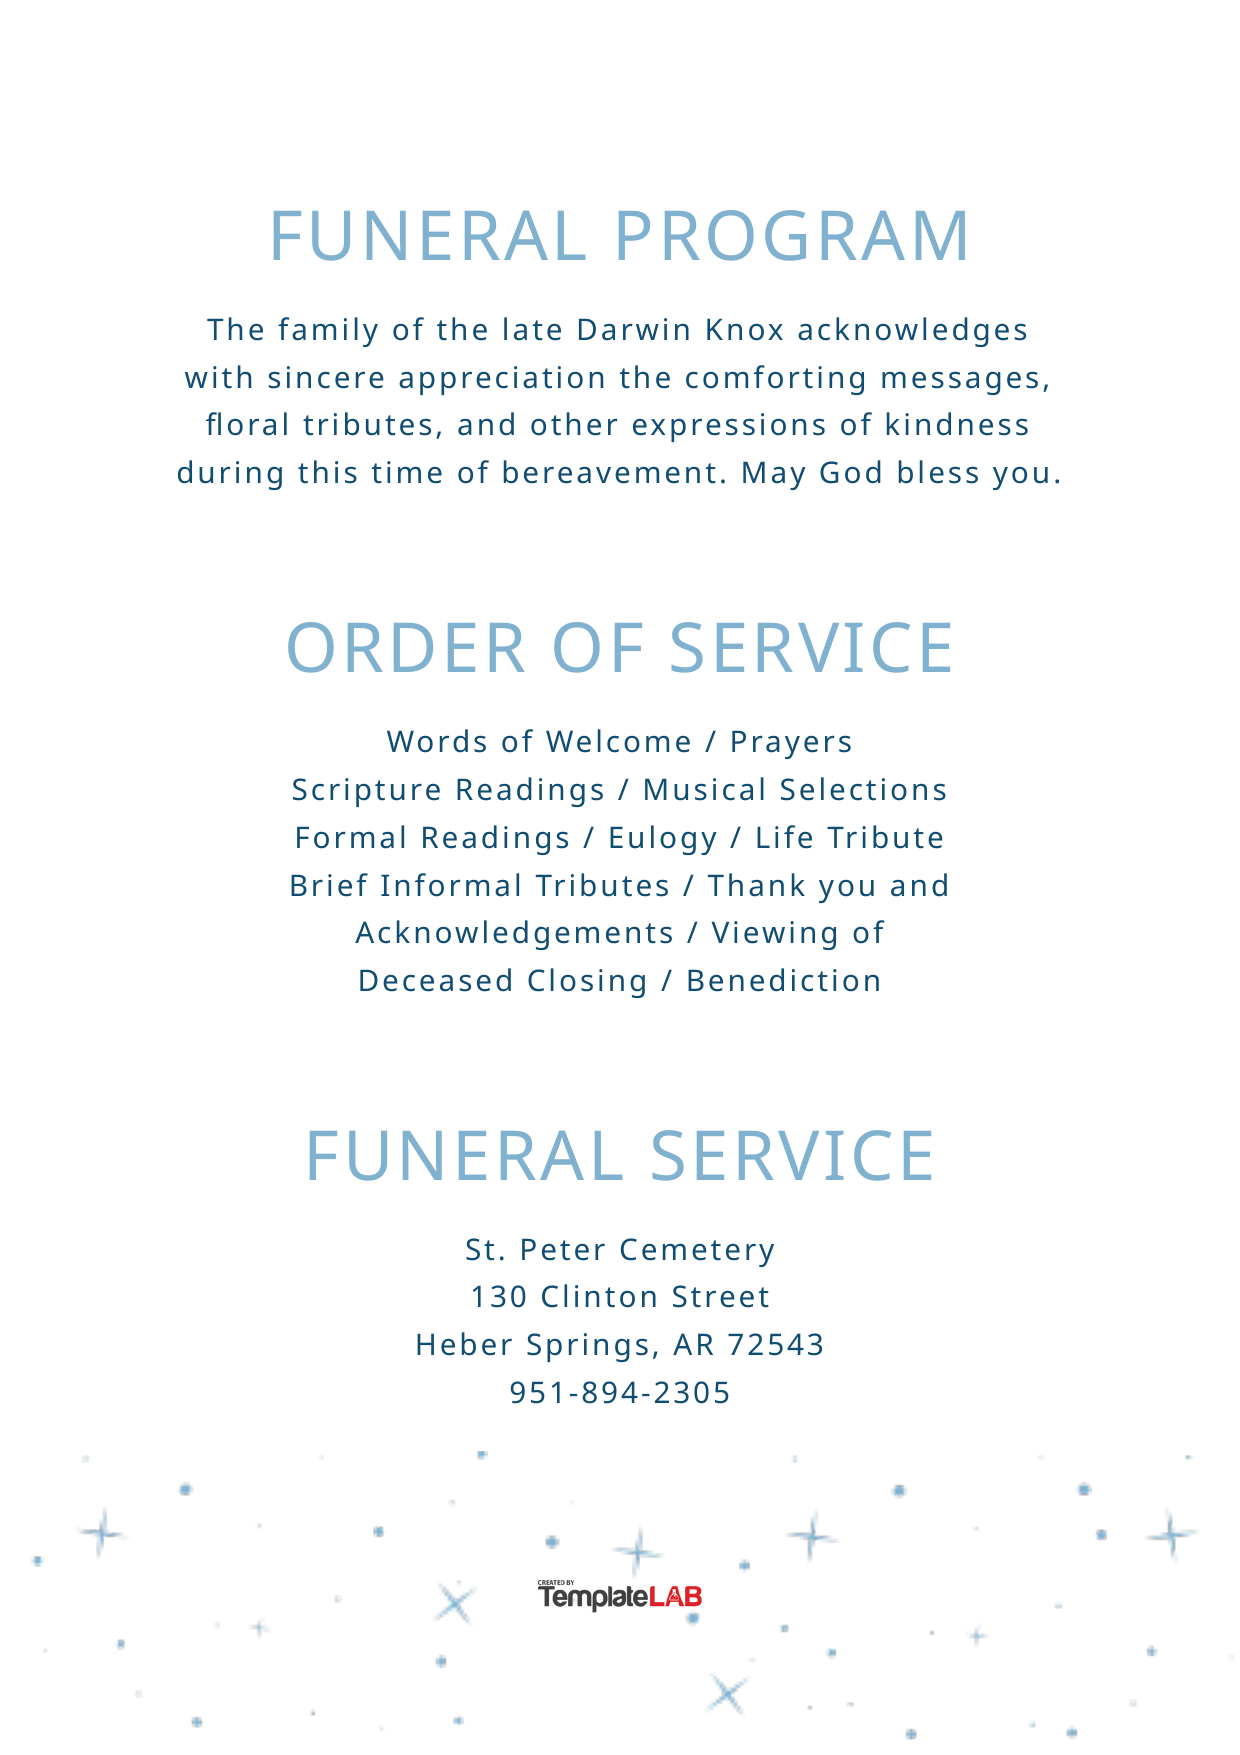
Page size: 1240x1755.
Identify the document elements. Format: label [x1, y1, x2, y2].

text_box [0, 196, 1240, 1755]
